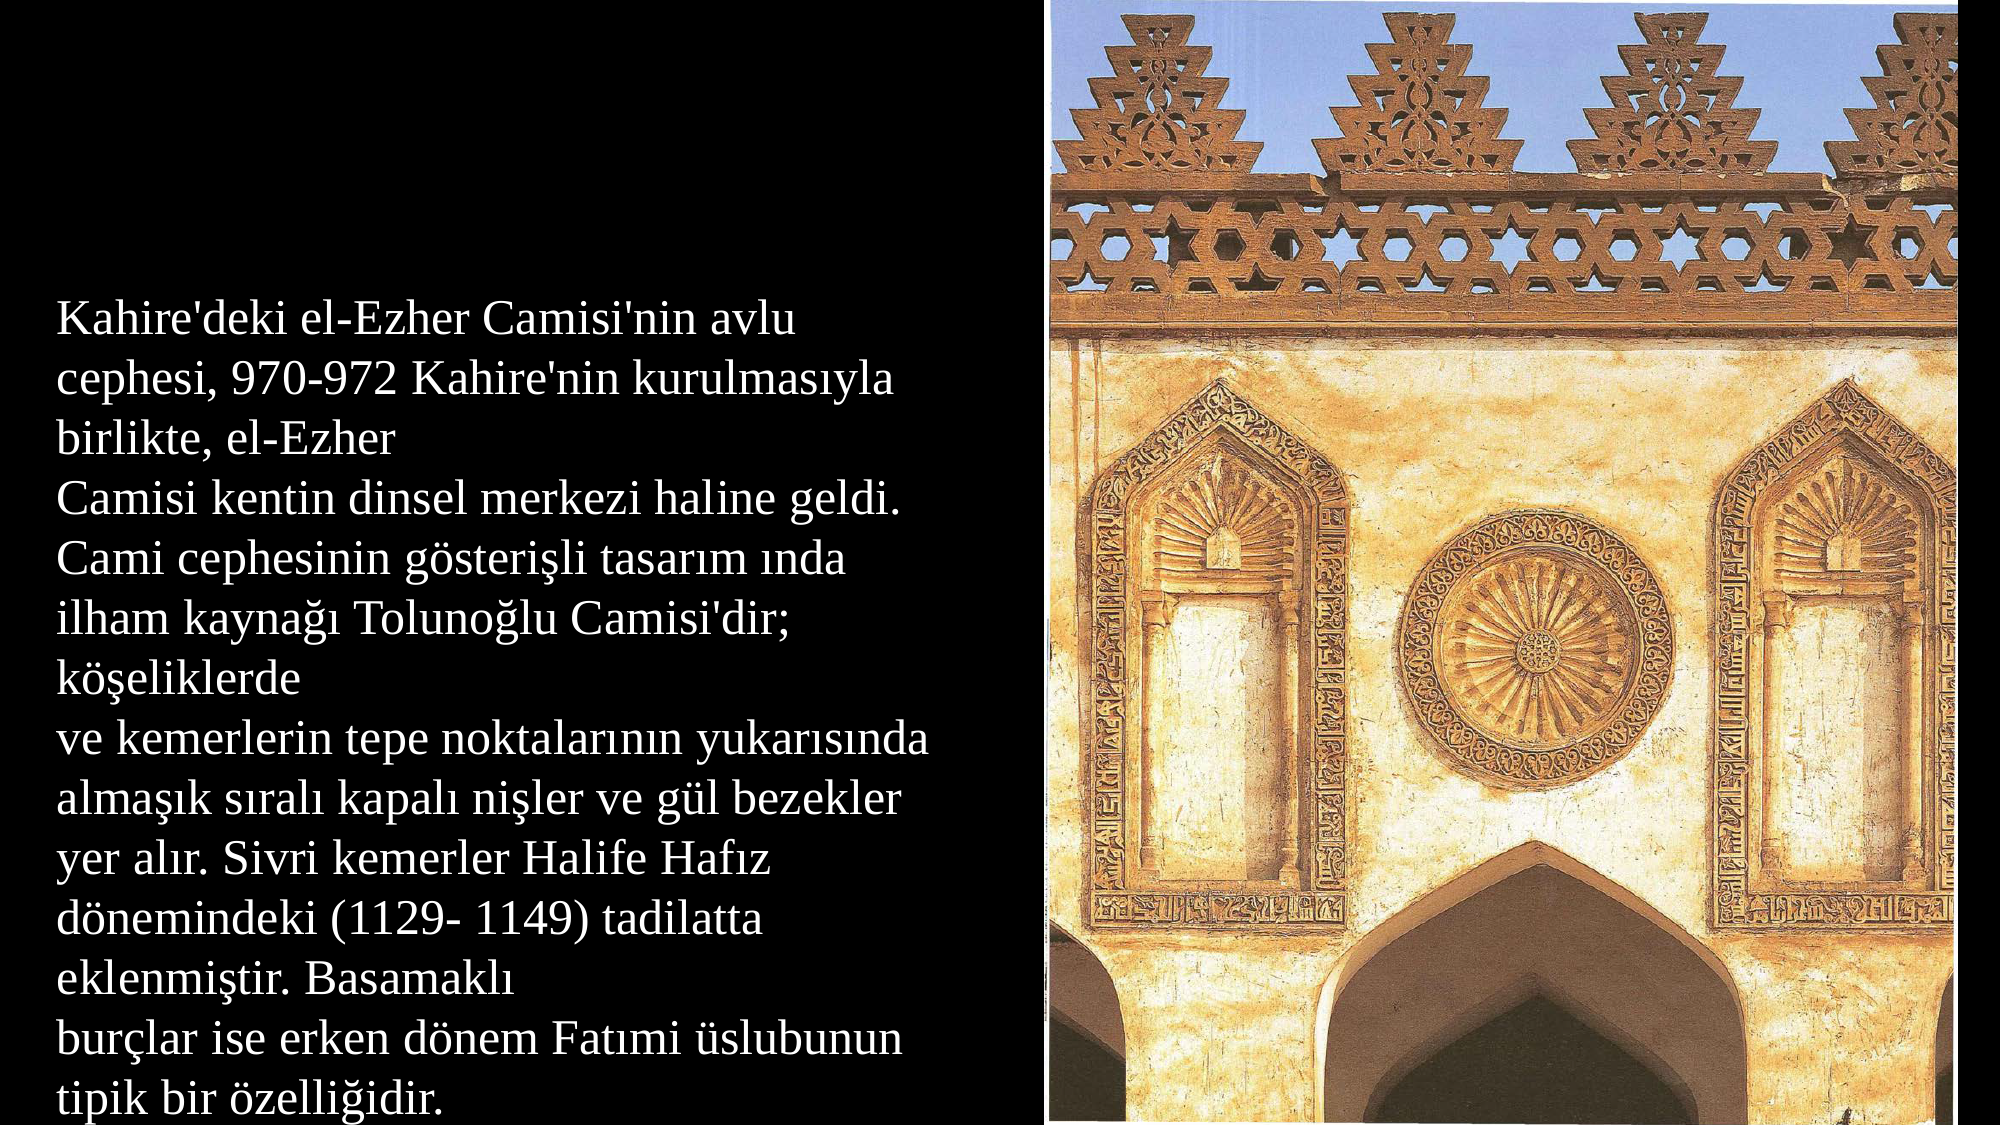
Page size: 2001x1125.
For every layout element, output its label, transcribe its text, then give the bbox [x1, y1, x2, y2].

picture [1044, 0, 1958, 1125]
text_box Kahire'deki el-Ezher Camisi'nin avlu cephesi, 970-972 Kahire'nin kurulmasıyla birlikte, el-Ezher Camisi kentin dinsel merkezi haline geldi. Cami cephesinin gösterişli tasarım ında ilham kaynağı Tolunoğlu Camisi'dir; köşeliklerde ve kemerlerin tepe noktalarının yukarısında almaşık sıralı kapalı nişler ve gül bezekler yer alır. Sivri kemerler Halife Hafız dönemindeki (1129- 1149) tadilatta eklenmiştir. Basamaklı burçlar ise erken dönem Fatımi üslubunun tipik bir özelliğidir. [42, 277, 971, 1125]
